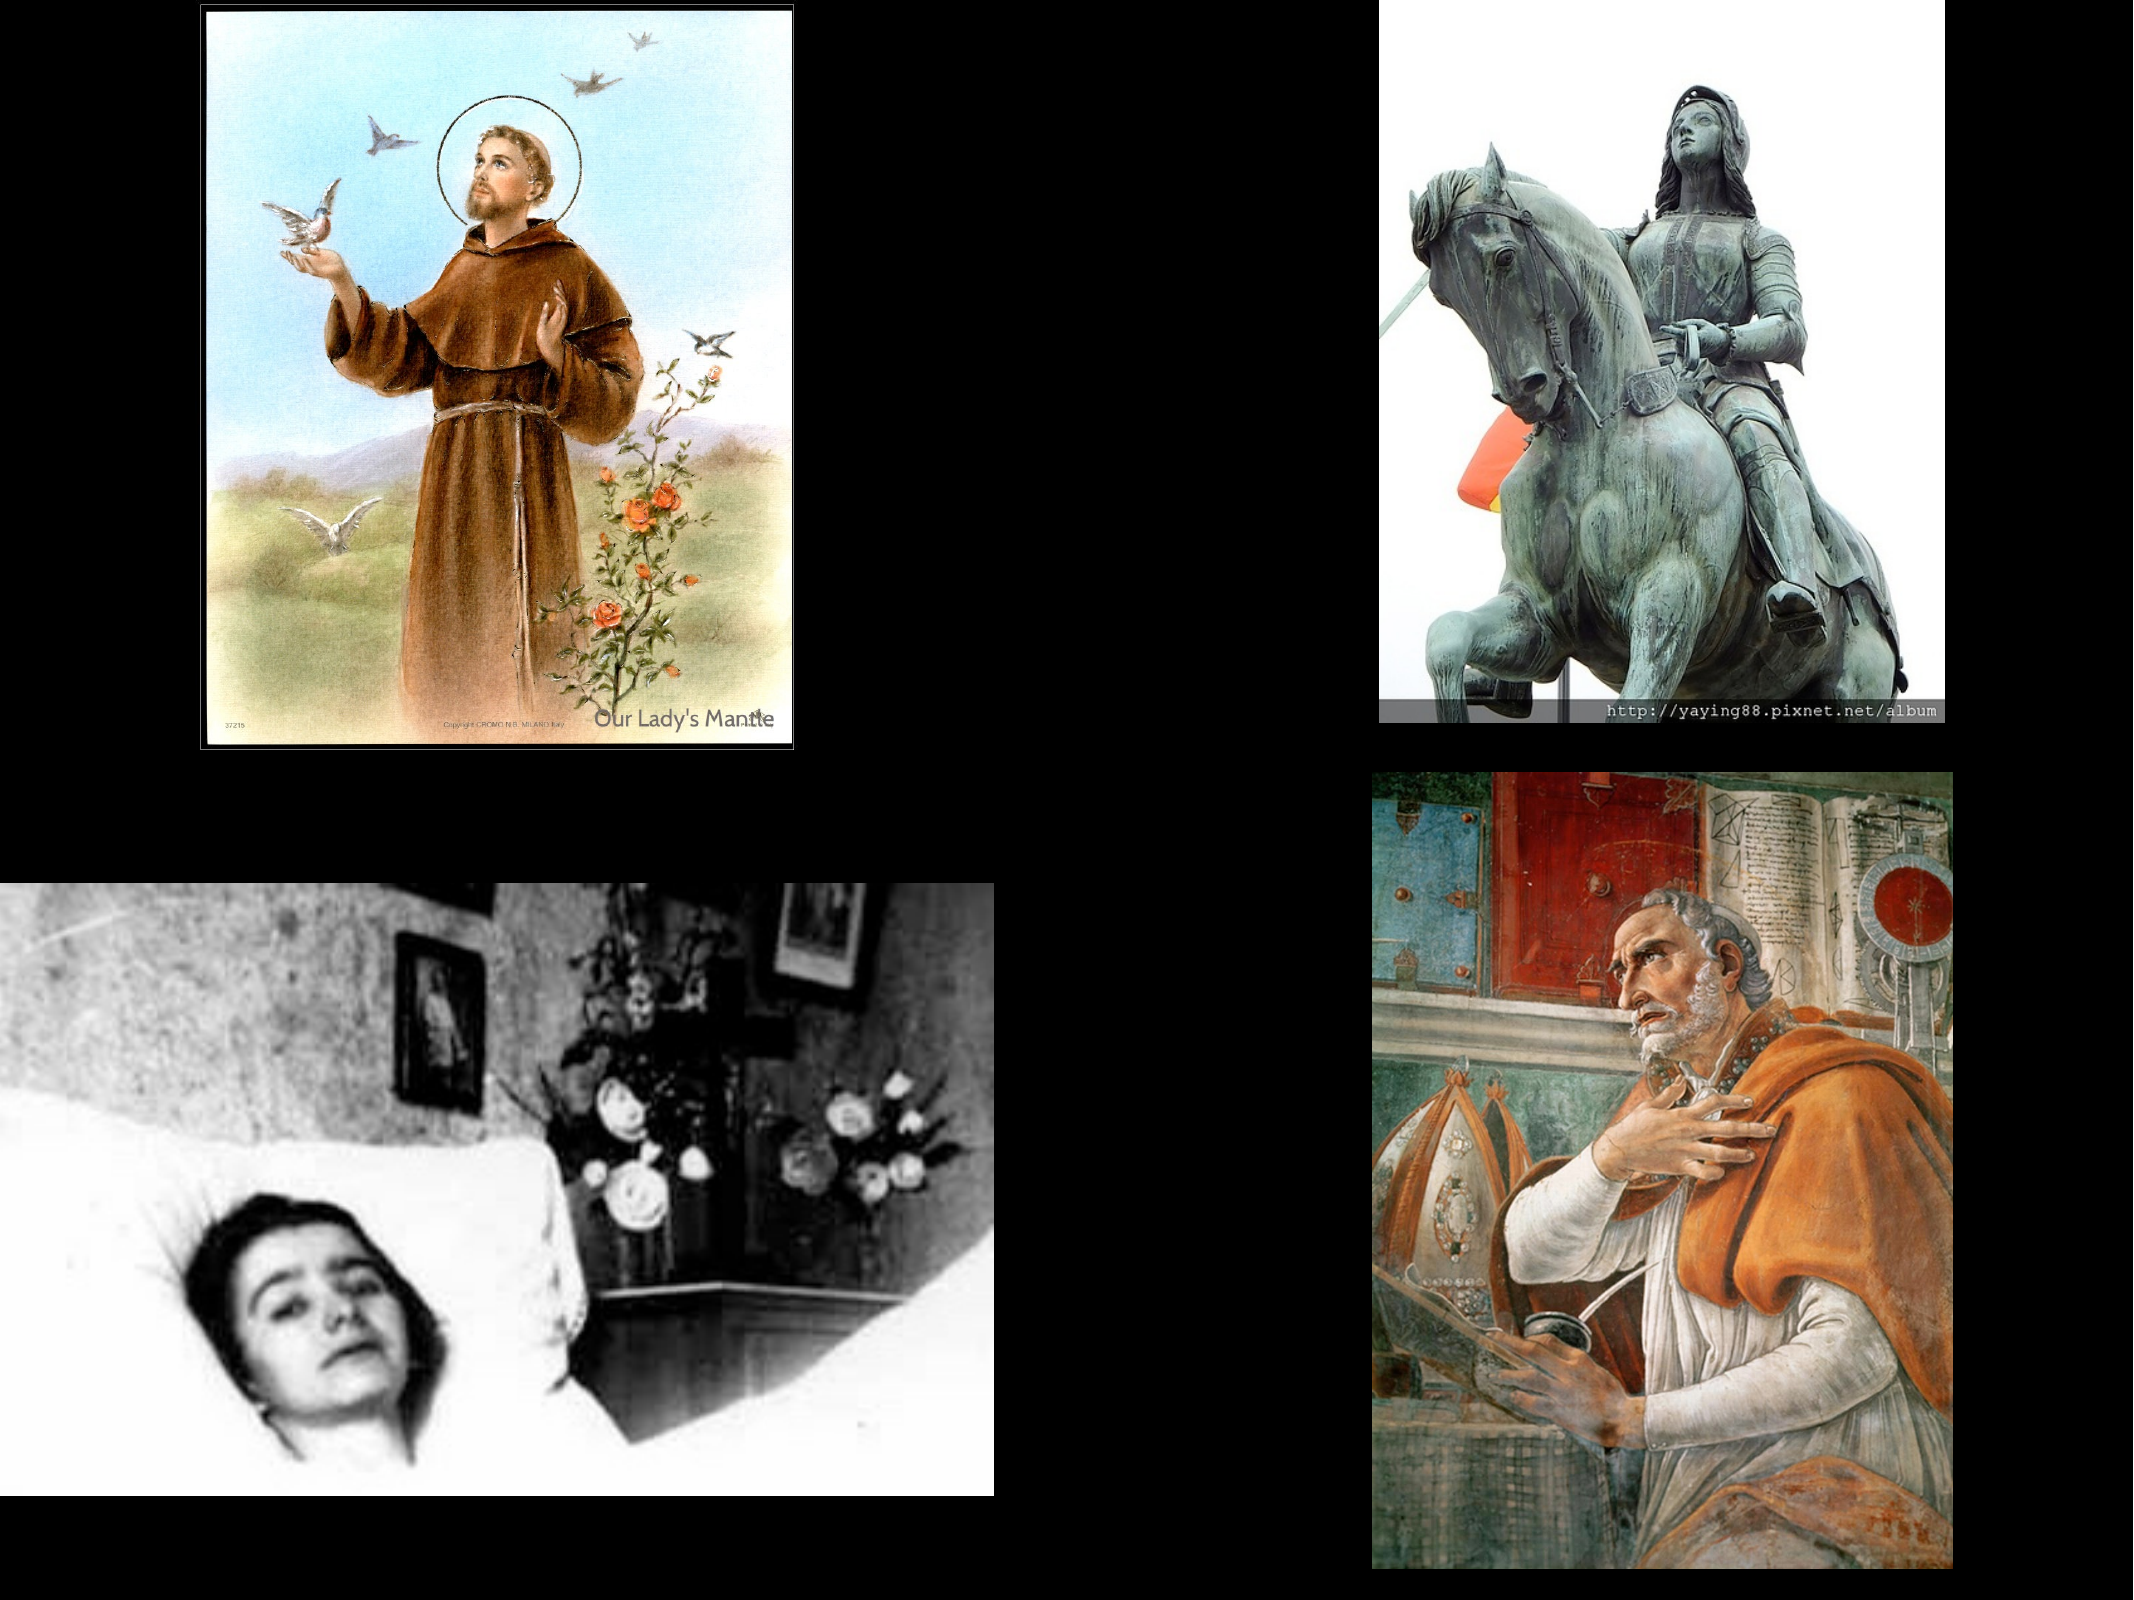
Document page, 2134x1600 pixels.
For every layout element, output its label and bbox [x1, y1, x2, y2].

picture [1378, 0, 1945, 724]
picture [1372, 772, 1953, 1569]
picture [0, 883, 994, 1497]
picture [195, 0, 800, 755]
